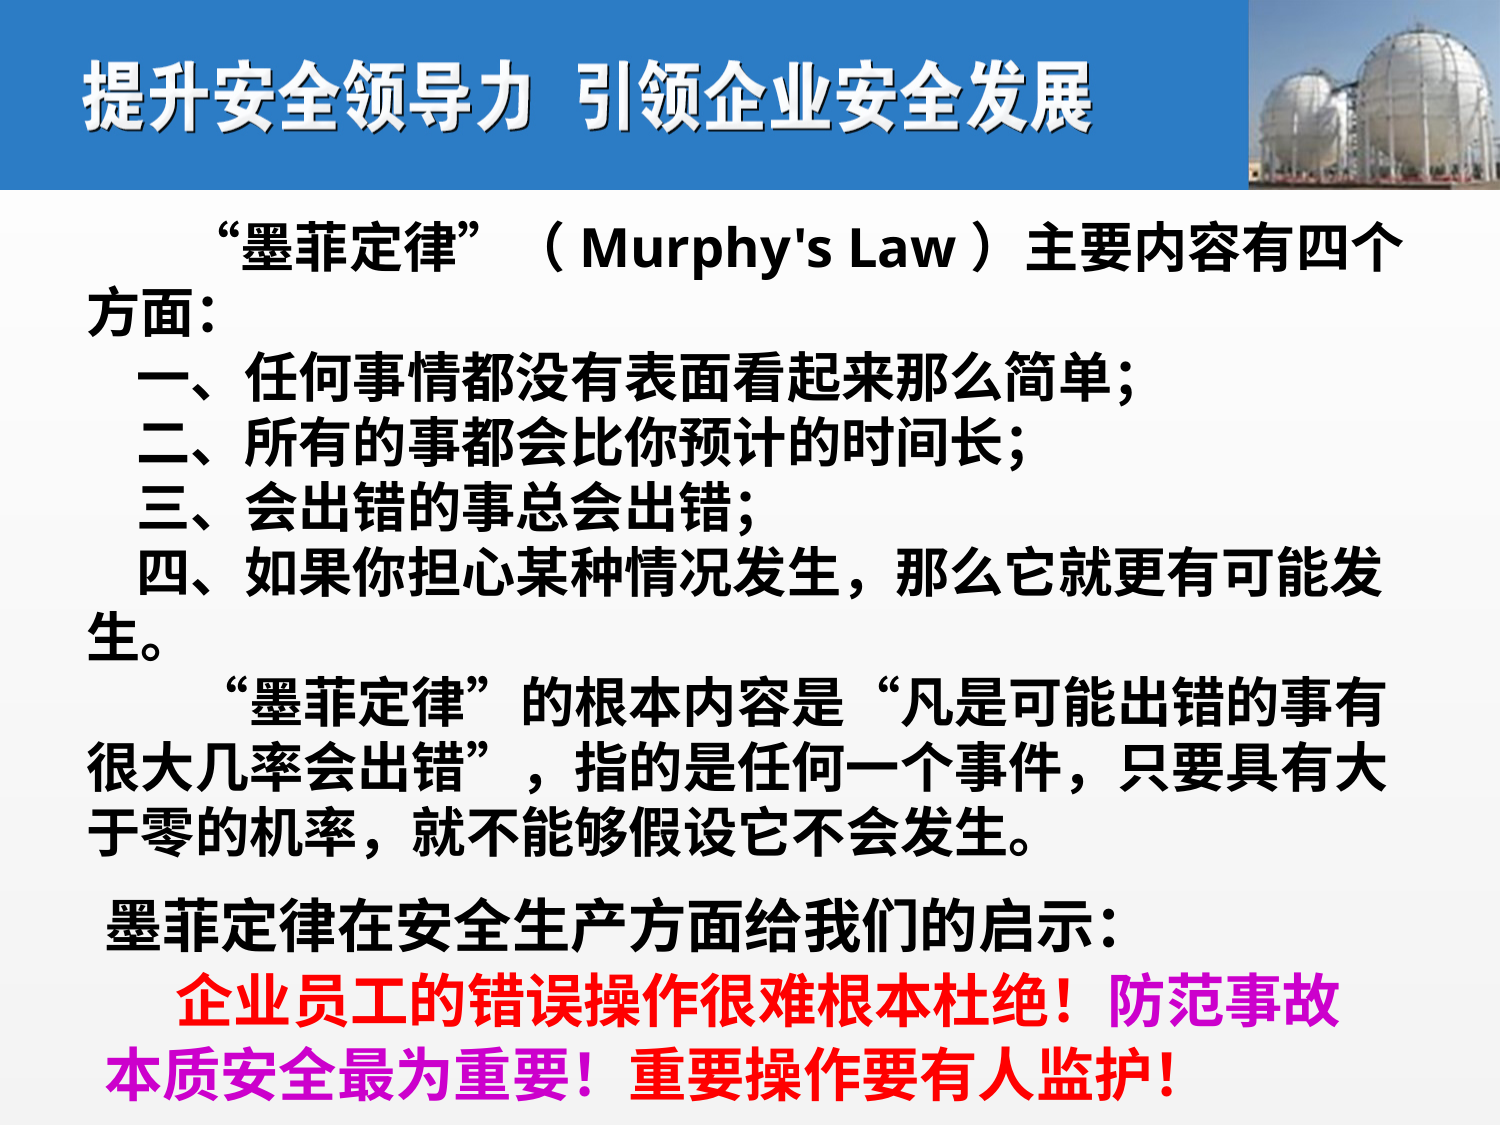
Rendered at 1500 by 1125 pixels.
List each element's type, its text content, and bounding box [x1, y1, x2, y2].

text_box “墨菲定律”（Murphy's Law）主要内容有四个方面： 一、任何事情都没有表面看起来那么简单； 二、所有的事都会比你预计的时间长； 三、会出错的事总会出错； 四、如果你担心某种情况发生，那么它就更有可能发生。 “墨菲定律”的根本内容是“凡是可能出错的事有很大几率会出错”，指的是任何一个事件，只要具有大于零的机率，就不能够假设它不会发生。 [71, 206, 1452, 871]
picture [0, 0, 1500, 190]
text_box 墨菲定律在安全生产方面给我们的启示： 企业员工的错误操作很难根本杜绝！防范事故本质安全最为重要！重要操作要有人监护！ [89, 877, 1389, 1116]
text_box [136, 474, 1434, 549]
